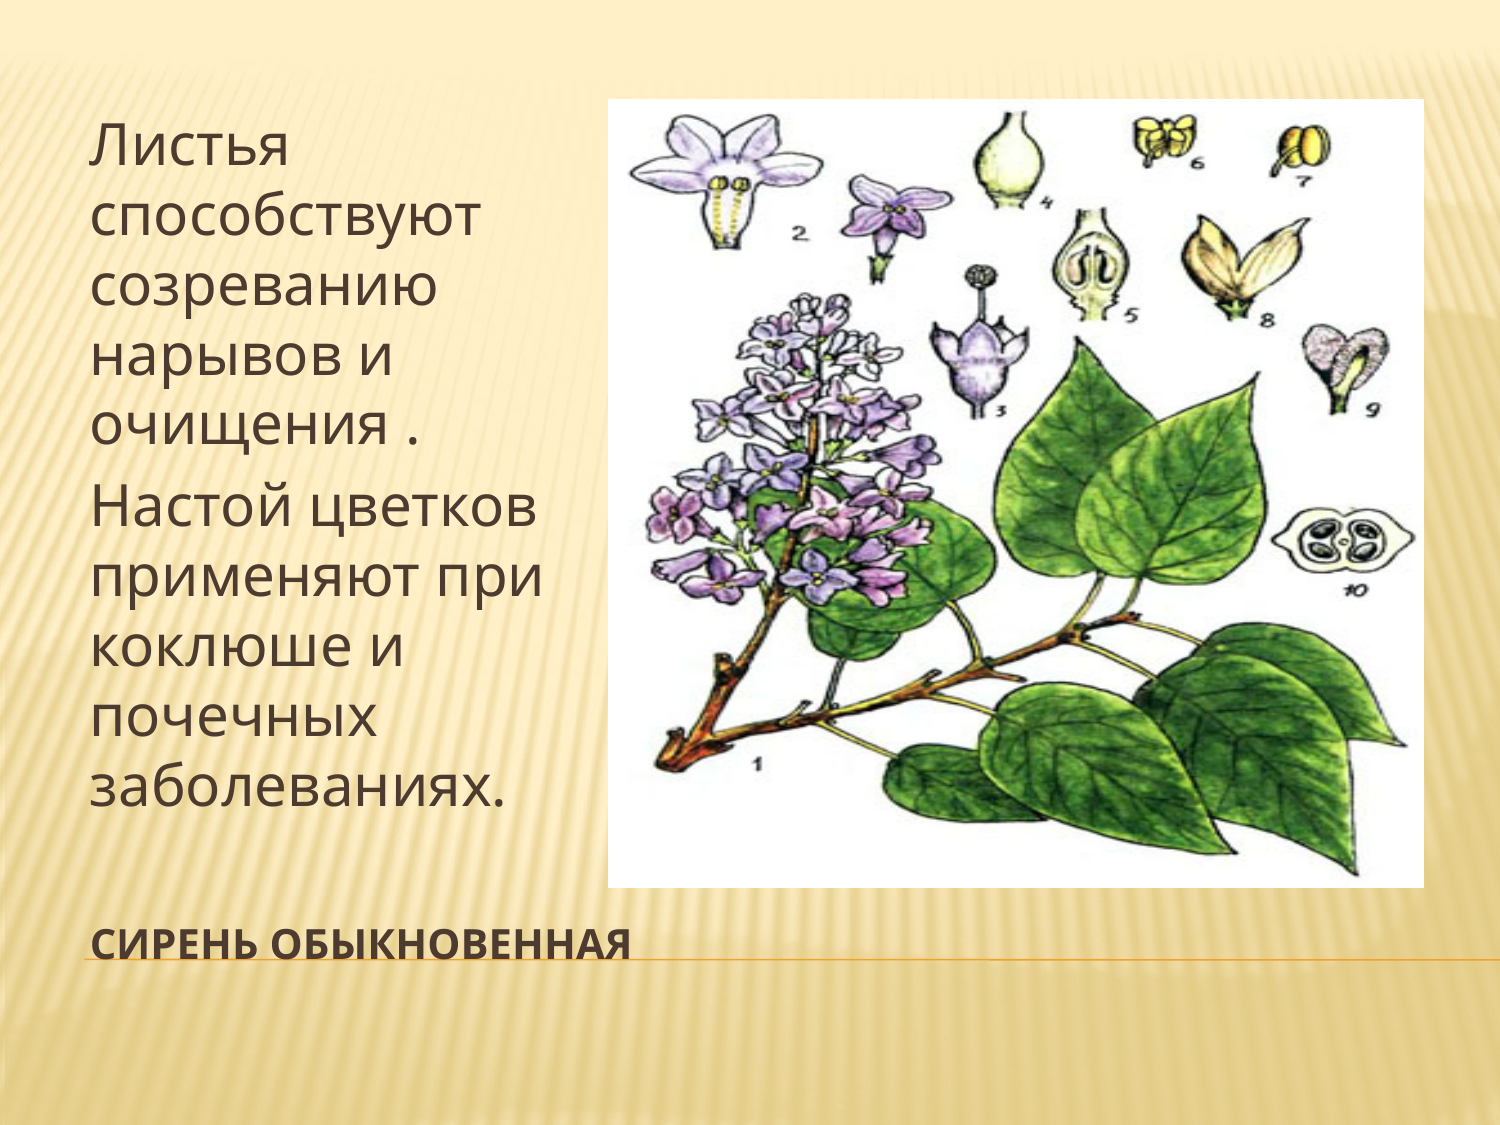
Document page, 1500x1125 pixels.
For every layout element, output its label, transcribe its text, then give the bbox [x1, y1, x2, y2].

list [607, 99, 1424, 888]
list Листья способствуют созреванию нарывов и очищения . Настой цветков применяют при коклюше и почечных заболеваниях. [75, 99, 569, 888]
title Сирень обыкновенная [75, 900, 1463, 986]
